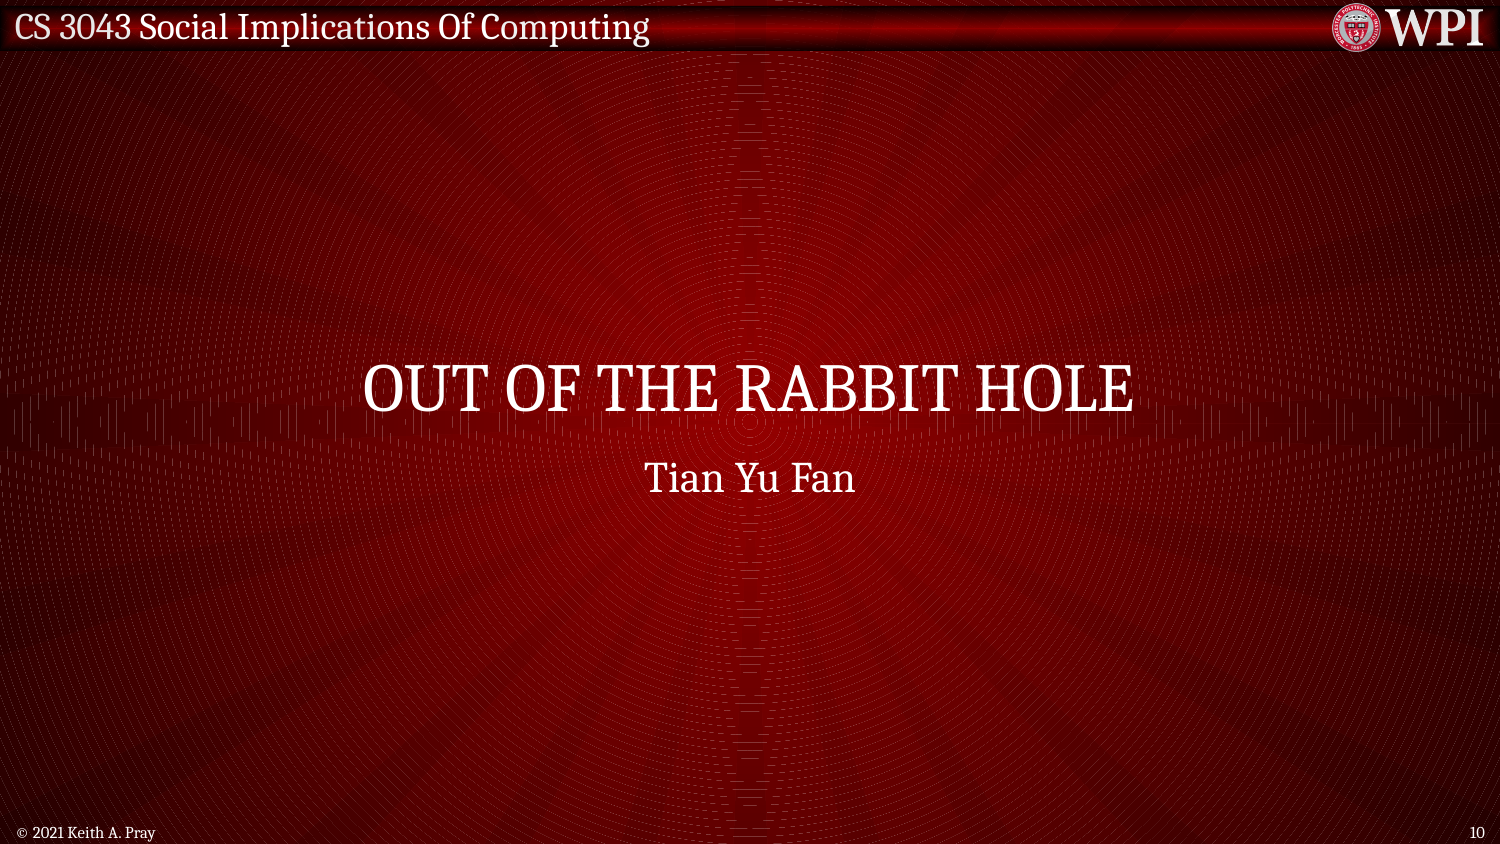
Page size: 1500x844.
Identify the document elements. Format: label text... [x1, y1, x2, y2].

footer © 2021 Keith A. Pray [0, 819, 913, 844]
picture [1332, 3, 1483, 52]
slide_number 10 [1397, 819, 1500, 844]
list Tian Yu Fan [150, 446, 1350, 572]
title Out of the rabbit hole [150, 187, 1350, 433]
